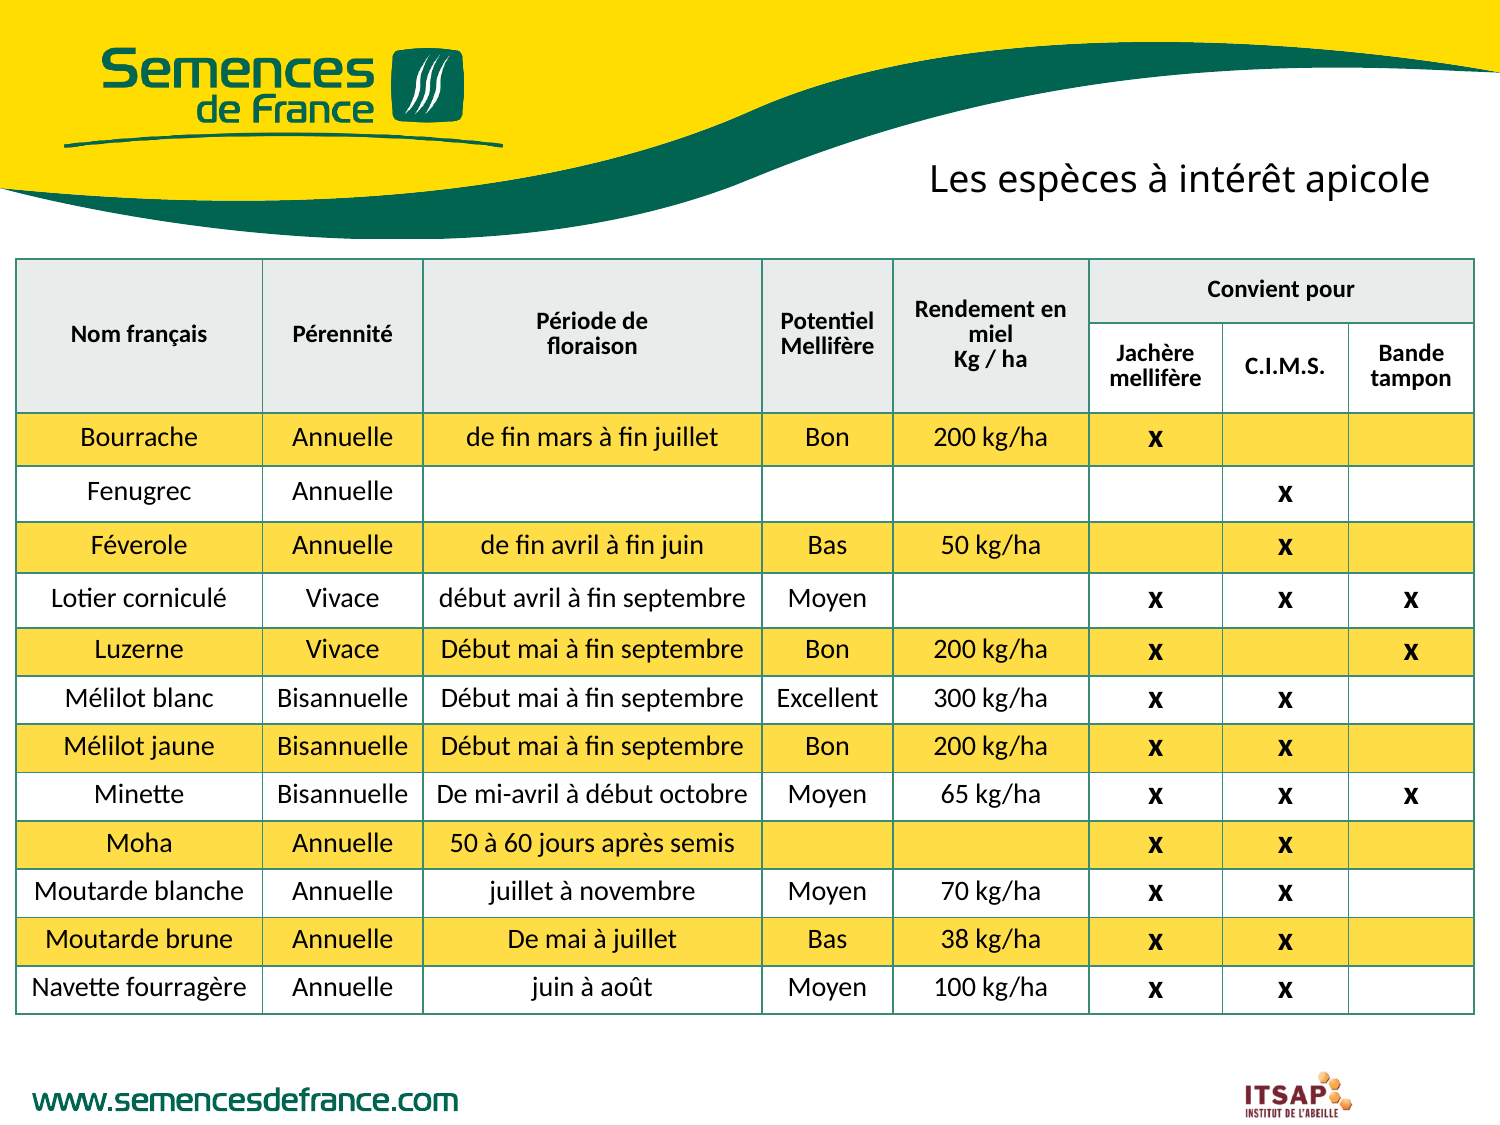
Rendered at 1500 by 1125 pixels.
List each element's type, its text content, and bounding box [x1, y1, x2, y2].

table_cell [1349, 870, 1473, 917]
table_cell Navette fourragère [17, 967, 262, 1013]
table_cell juin à août [424, 967, 761, 1013]
table_cell Minette [17, 773, 262, 820]
table_header Période de floraison [424, 260, 761, 412]
table_cell de fin avril à fin juin [424, 523, 761, 572]
table_cell x [1223, 574, 1348, 627]
table_cell [894, 467, 1088, 521]
table_cell x [1090, 574, 1222, 627]
table_cell Bon [763, 414, 892, 465]
table_cell x [1223, 773, 1348, 820]
table_cell Bisannuelle [263, 677, 422, 723]
table_cell x [1090, 918, 1222, 965]
table_cell Bande tampon [1349, 324, 1473, 412]
table_cell x [1090, 870, 1222, 917]
picture [1244, 1071, 1353, 1118]
table_cell x [1223, 467, 1348, 521]
table_cell Annuelle [263, 967, 422, 1013]
table_cell Annuelle [263, 822, 422, 868]
table_cell x [1349, 629, 1473, 675]
table_cell Annuelle [263, 467, 422, 521]
table_cell Excellent [763, 677, 892, 723]
table_cell Moyen [763, 574, 892, 627]
table_cell Lotier corniculé [17, 574, 262, 627]
table_cell 50 kg/ha [894, 523, 1088, 572]
table_cell 200 kg/ha [894, 725, 1088, 772]
table_cell [1349, 467, 1473, 521]
table_cell Moutarde blanche [17, 870, 262, 917]
table_cell x [1349, 773, 1473, 820]
table_cell x [1090, 967, 1222, 1013]
table_cell [763, 467, 892, 521]
table_cell [1349, 414, 1473, 465]
table_cell x [1223, 725, 1348, 772]
table_cell Bisannuelle [263, 773, 422, 820]
table_header Rendement en miel Kg / ha [894, 260, 1088, 412]
table_cell 200 kg/ha [894, 629, 1088, 675]
table_cell Moyen [763, 773, 892, 820]
table_cell x [1090, 773, 1222, 820]
table_header Potentiel Mellifère [763, 260, 892, 412]
table_cell [1349, 967, 1473, 1013]
table_cell Bas [763, 523, 892, 572]
table_cell Moyen [763, 870, 892, 917]
table_cell [1349, 822, 1473, 868]
table_cell x [1223, 677, 1348, 723]
table_cell Moutarde brune [17, 918, 262, 965]
table_cell Moha [17, 822, 262, 868]
table_cell [1223, 629, 1348, 675]
table_cell 100 kg/ha [894, 967, 1088, 1013]
table_cell Début mai à fin septembre [424, 677, 761, 723]
table_cell de fin mars à fin juillet [424, 414, 761, 465]
table_cell 50 à 60 jours après semis [424, 822, 761, 868]
table_cell Féverole [17, 523, 262, 572]
table_cell Annuelle [263, 870, 422, 917]
text_box Les espèces à intérêt apicole [914, 147, 1447, 208]
table_cell 70 kg/ha [894, 870, 1088, 917]
table_cell x [1223, 822, 1348, 868]
table_cell Bon [763, 725, 892, 772]
table_cell [1349, 725, 1473, 772]
table_cell Bas [763, 918, 892, 965]
table_cell [1349, 677, 1473, 723]
picture [56, 22, 510, 173]
table_cell x [1090, 822, 1222, 868]
table_header Pérennité [263, 260, 422, 412]
table_cell x [1349, 574, 1473, 627]
table_cell Mélilot blanc [17, 677, 262, 723]
table_cell x [1090, 414, 1222, 465]
table_cell 300 kg/ha [894, 677, 1088, 723]
table_cell [1090, 523, 1222, 572]
table_cell [1223, 414, 1348, 465]
table_cell Bourrache [17, 414, 262, 465]
table_cell Bisannuelle [263, 725, 422, 772]
table_cell Moyen [763, 967, 892, 1013]
table_cell 38 kg/ha [894, 918, 1088, 965]
table_cell [1349, 523, 1473, 572]
table_cell x [1090, 629, 1222, 675]
table_cell Annuelle [263, 523, 422, 572]
table_cell x [1223, 870, 1348, 917]
table_cell De mai à juillet [424, 918, 761, 965]
table_cell 200 kg/ha [894, 414, 1088, 465]
table_cell juillet à novembre [424, 870, 761, 917]
table_cell Annuelle [263, 414, 422, 465]
table_header Convient pour [1090, 260, 1473, 322]
table_cell Annuelle [263, 918, 422, 965]
table_cell début avril à fin septembre [424, 574, 761, 627]
table_cell Vivace [263, 574, 422, 627]
table_cell [1349, 918, 1473, 965]
table_cell [763, 822, 892, 868]
table_cell Mélilot jaune [17, 725, 262, 772]
table_cell C.I.M.S. [1223, 324, 1348, 412]
table_cell x [1090, 725, 1222, 772]
table_header Nom français [17, 260, 262, 412]
table_cell x [1223, 918, 1348, 965]
table_cell Début mai à fin septembre [424, 629, 761, 675]
table_cell [894, 574, 1088, 627]
table_cell x [1090, 677, 1222, 723]
table_cell Luzerne [17, 629, 262, 675]
table_cell 65 kg/ha [894, 773, 1088, 820]
table_cell Fenugrec [17, 467, 262, 521]
table_cell Début mai à fin septembre [424, 725, 761, 772]
table_cell Jachère mellifère [1090, 324, 1222, 412]
table_cell [894, 822, 1088, 868]
table_cell x [1223, 967, 1348, 1013]
table_cell [424, 467, 761, 521]
table_cell [1090, 467, 1222, 521]
table_cell Bon [763, 629, 892, 675]
table_cell Vivace [263, 629, 422, 675]
table_cell x [1223, 523, 1348, 572]
table_cell De mi-avril à début octobre [424, 773, 761, 820]
